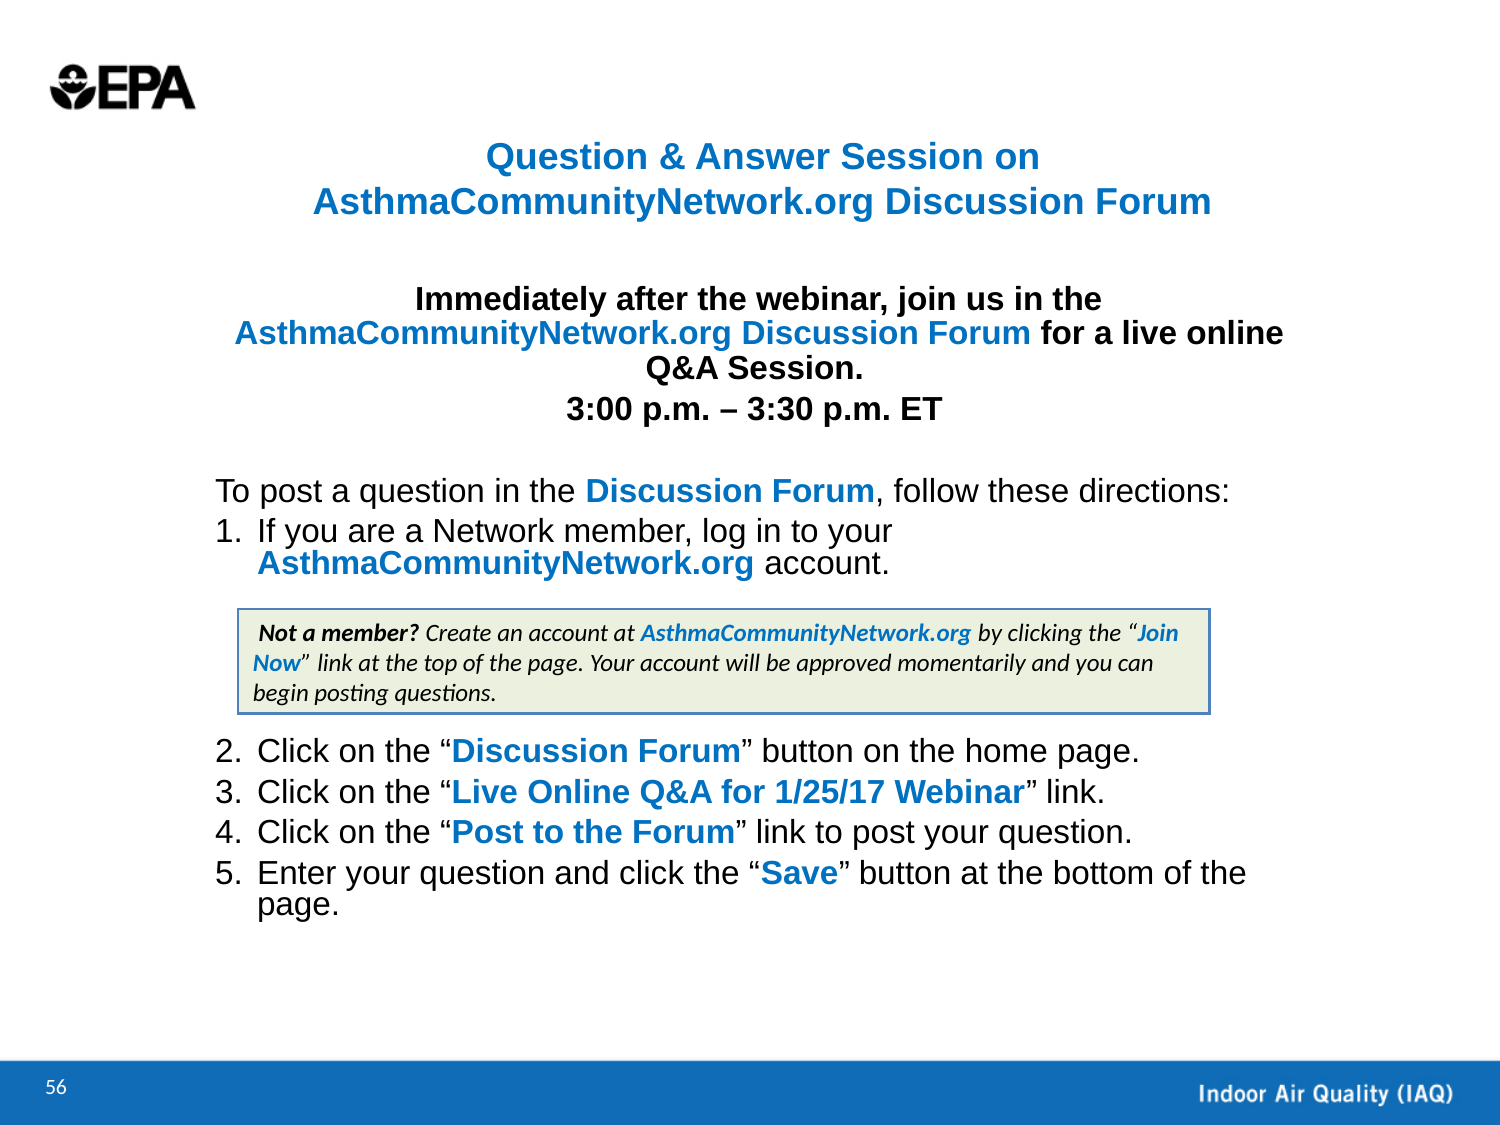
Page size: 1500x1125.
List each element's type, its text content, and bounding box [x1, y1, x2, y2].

subtitle Immediately after the webinar, join us in the AsthmaCommunityNetwork.org Discussion Forum for a live online Q&A Session. 3:00 p.m. – 3:30 p.m. ET To post a question in the Discussion Forum, follow these directions: If you are a Network member, log in to your AsthmaCommunityNetwork.org account. Click on the “Discussion Forum” button on the home page. Click on the “Live Online Q&A for 1/25/17 Webinar” link. Click on the “Post to the Forum” link to post your question. Enter your question and click the “Save” button at the bottom of the page. [200, 275, 1319, 996]
text_box Question & Answer Session on AsthmaCommunityNetwork.org Discussion Forum [262, 108, 1275, 259]
text_box Not a member? Create an account at AsthmaCommunityNetwork.org by clicking the “Join Now” link at the top of the page. Your account will be approved momentarily and you can begin posting questions. [238, 608, 1210, 714]
picture [0, 16, 1500, 1125]
